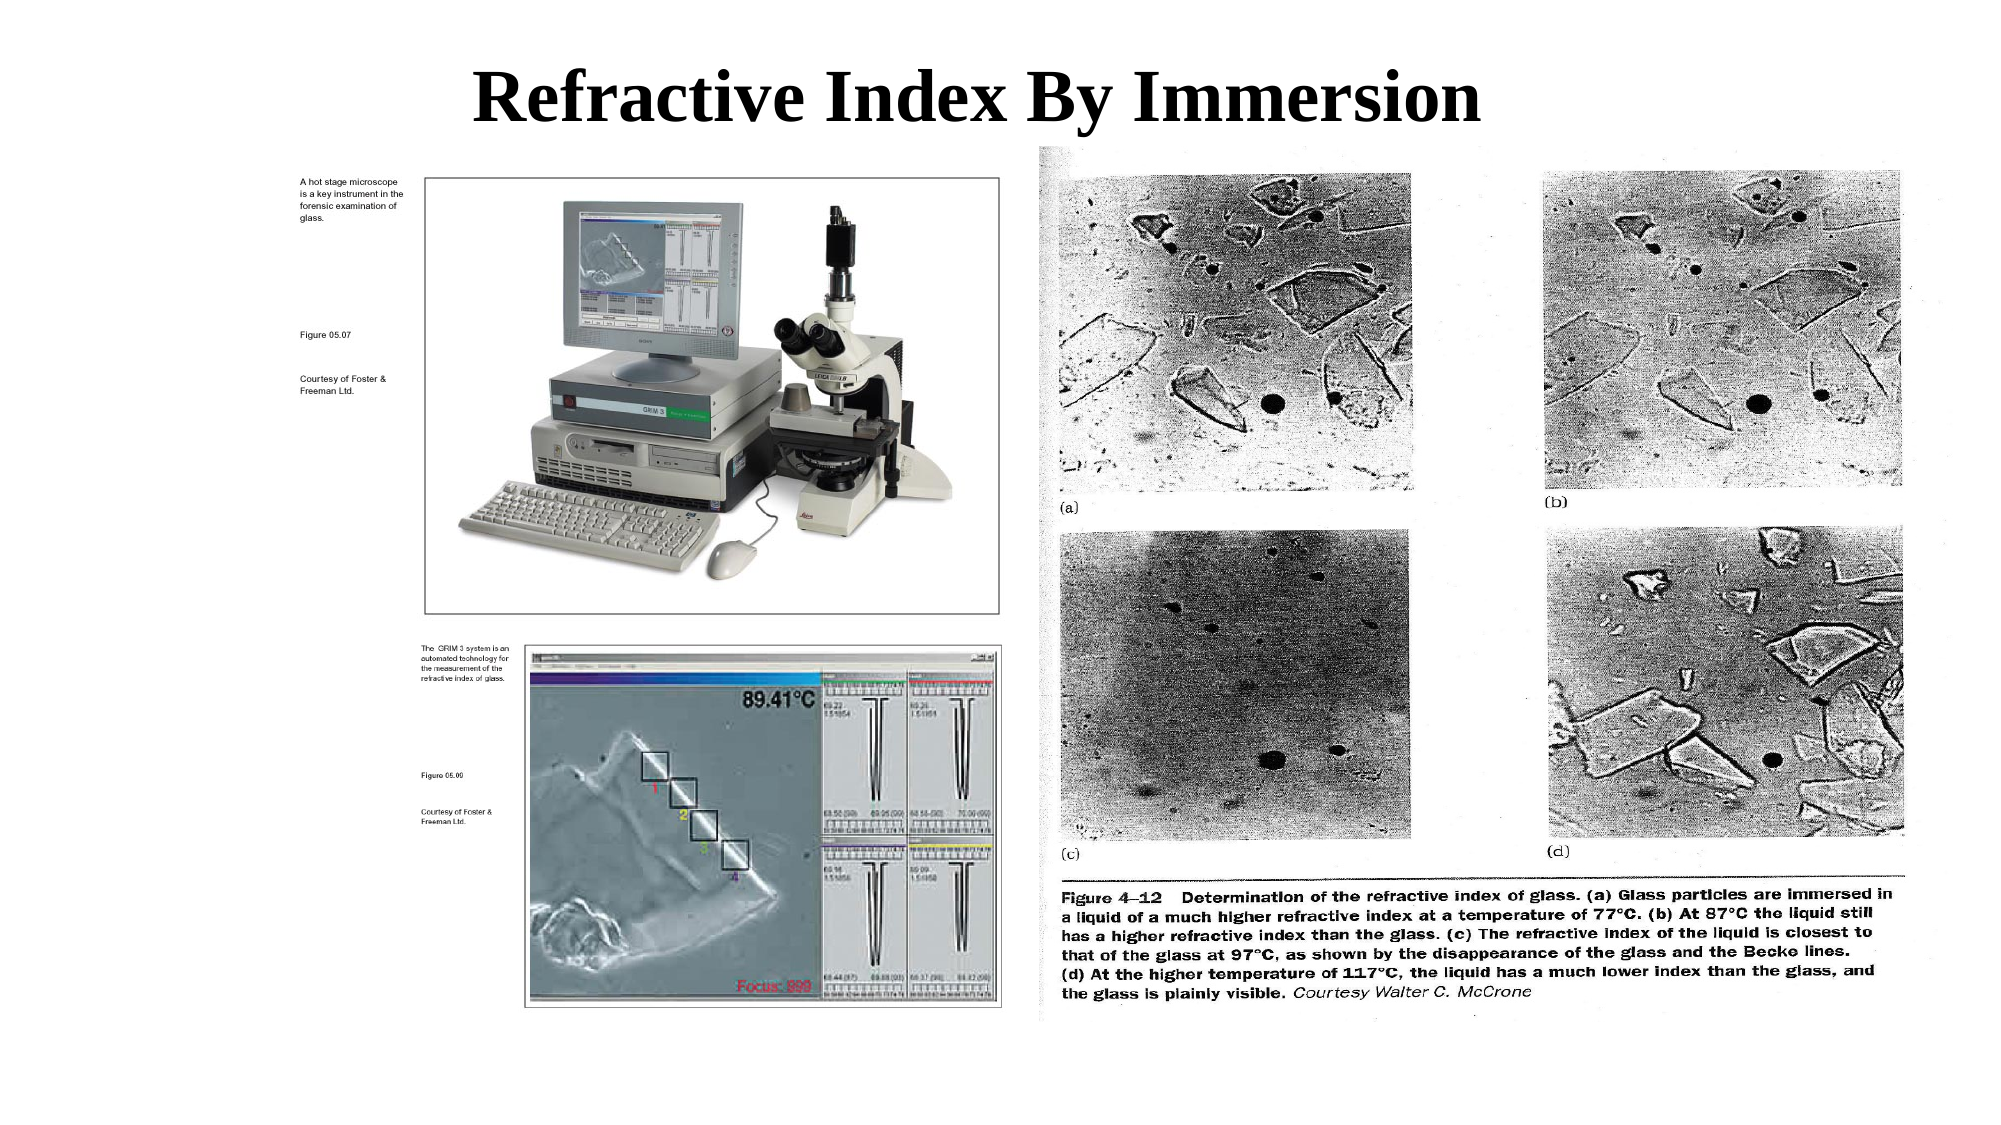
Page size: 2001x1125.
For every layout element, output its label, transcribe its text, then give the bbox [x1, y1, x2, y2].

text_box Refractive Index By Immersion [457, 39, 1542, 145]
picture [282, 160, 1016, 1022]
picture [1039, 146, 1953, 1022]
